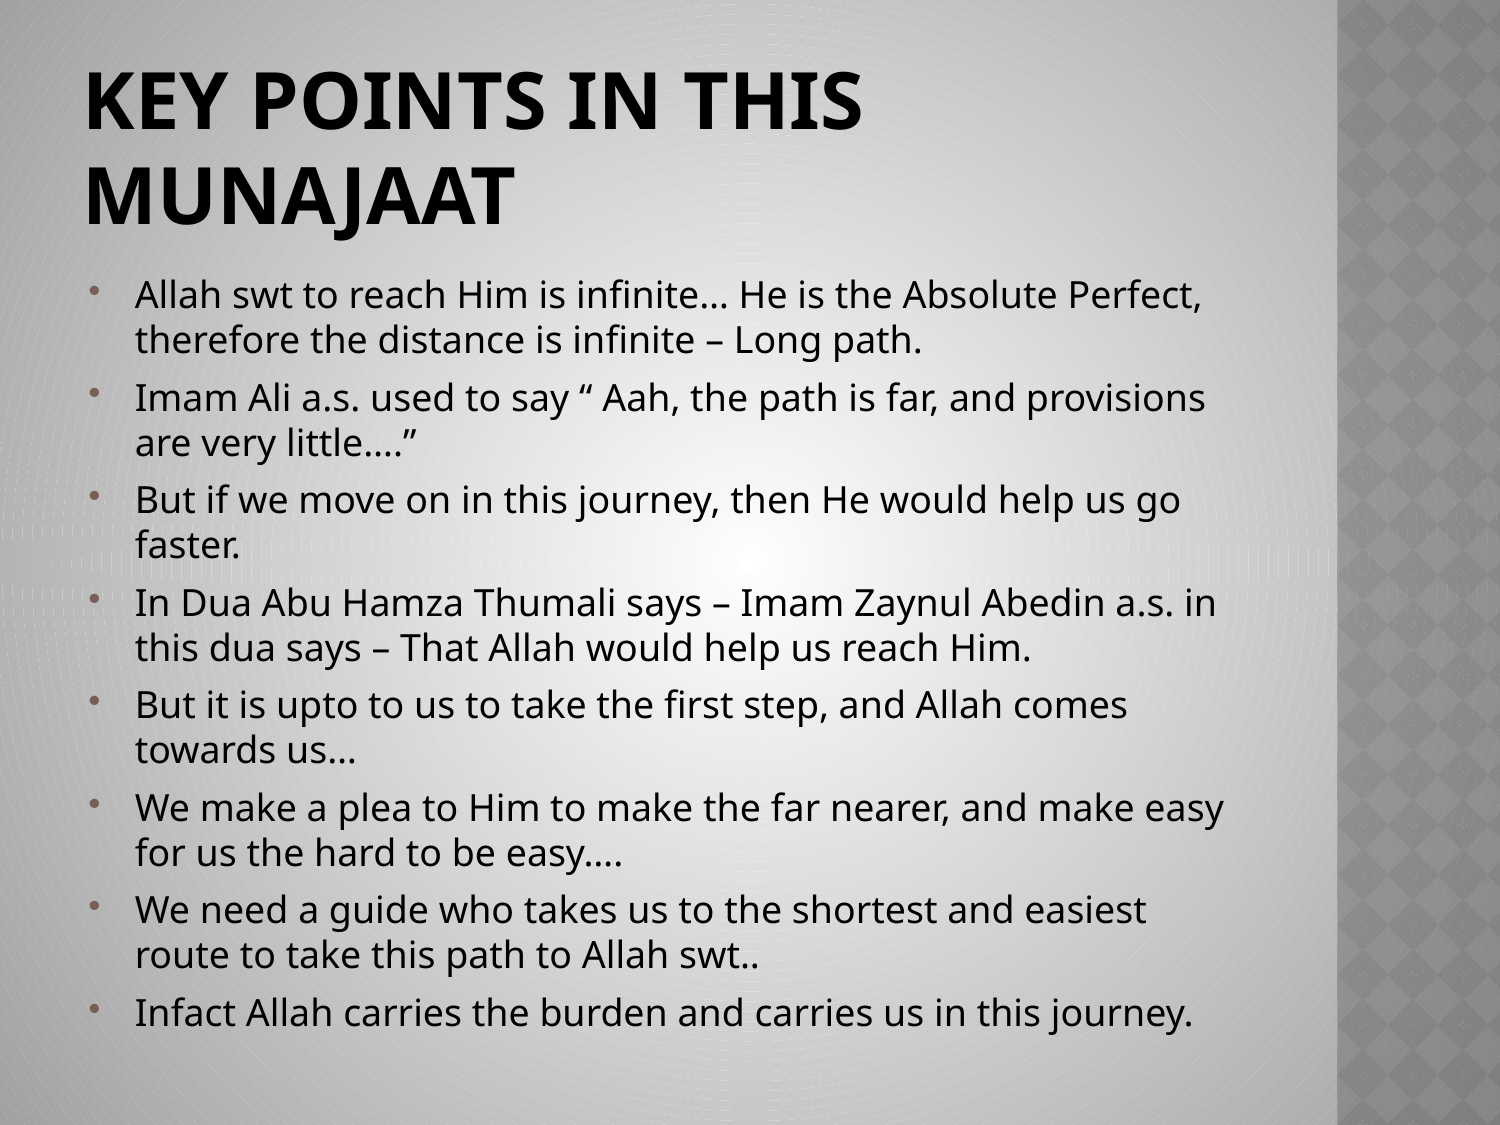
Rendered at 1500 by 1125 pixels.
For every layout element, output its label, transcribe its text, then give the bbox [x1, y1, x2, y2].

title Key points in this munajaat [75, 52, 1263, 240]
list Allah swt to reach Him is infinite… He is the Absolute Perfect, therefore the distance is infinite – Long path. Imam Ali a.s. used to say “ Aah, the path is far, and provisions are very little….” But if we move on in this journey, then He would help us go faster. In Dua Abu Hamza Thumali says – Imam Zaynul Abedin a.s. in this dua says – That Allah would help us reach Him. But it is upto to us to take the first step, and Allah comes towards us… We make a plea to Him to make the far nearer, and make easy for us the hard to be easy…. We need a guide who takes us to the shortest and easiest route to take this path to Allah swt.. Infact Allah carries the burden and carries us in this journey. [75, 264, 1263, 1059]
